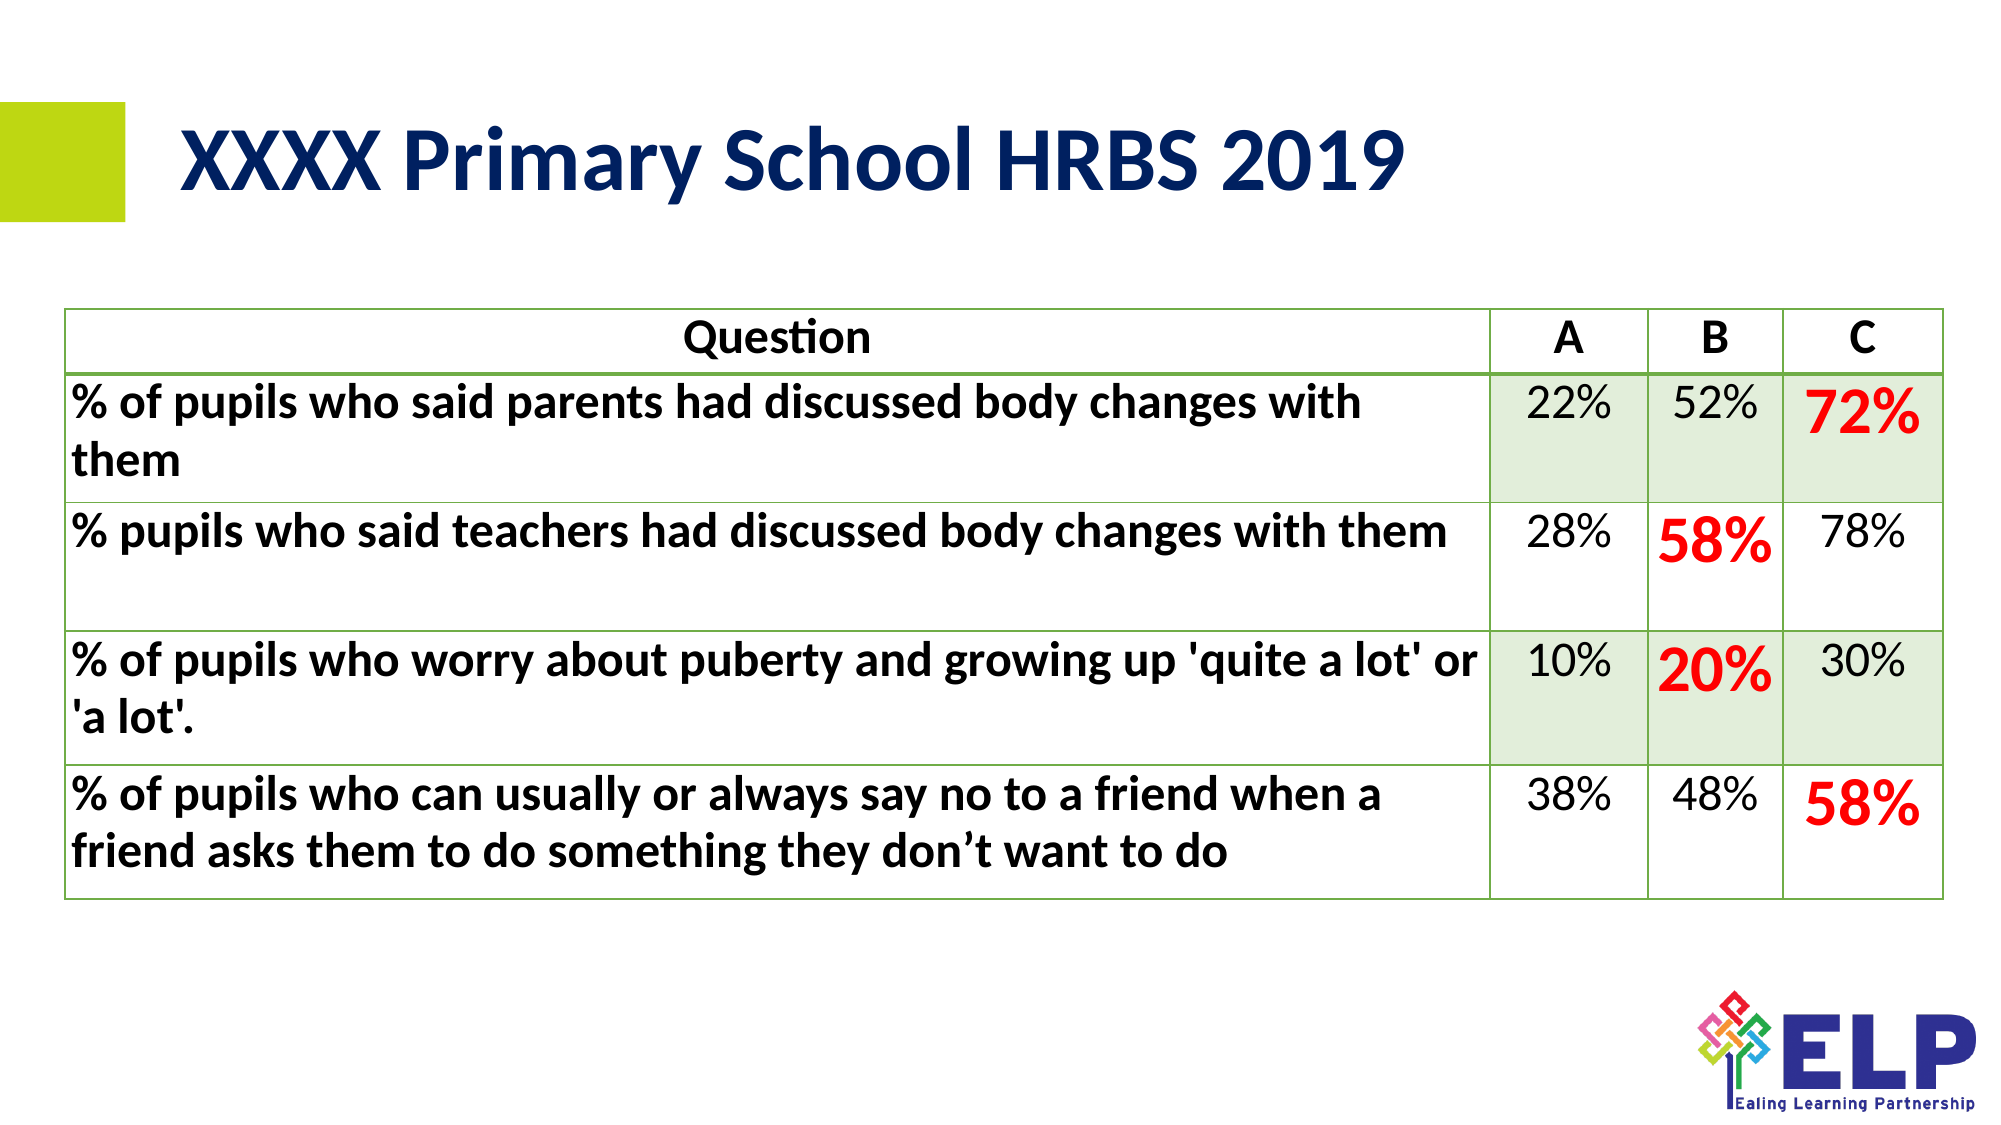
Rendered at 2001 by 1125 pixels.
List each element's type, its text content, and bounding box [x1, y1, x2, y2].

table_header C [1784, 310, 1942, 372]
table_cell 38% [1491, 766, 1647, 898]
table_cell 52% [1649, 376, 1782, 502]
table_cell 48% [1649, 766, 1782, 898]
table_cell % pupils who said teachers had discussed body changes with them [66, 503, 1489, 630]
table_cell 72% [1784, 376, 1942, 502]
table_cell 20% [1649, 632, 1782, 764]
text_box [0, 102, 126, 223]
picture [1696, 990, 1976, 1112]
table_header B [1649, 310, 1782, 372]
table_cell % of pupils who said parents had discussed body changes with them [66, 376, 1489, 502]
table_cell 30% [1784, 632, 1942, 764]
table_cell 58% [1784, 766, 1942, 898]
table_cell 78% [1784, 503, 1942, 630]
table_cell 22% [1491, 376, 1647, 502]
table_cell 58% [1649, 503, 1782, 630]
text_box XXXX Primary School HRBS 2019 [165, 104, 1919, 266]
table_header A [1491, 310, 1647, 372]
table_cell % of pupils who worry about puberty and growing up 'quite a lot' or 'a lot'. [66, 632, 1489, 764]
table_header Question [66, 310, 1489, 372]
table_cell 28% [1491, 503, 1647, 630]
table_cell % of pupils who can usually or always say no to a friend when a friend asks them to do something they don’t want to do [66, 766, 1489, 898]
table_cell 10% [1491, 632, 1647, 764]
